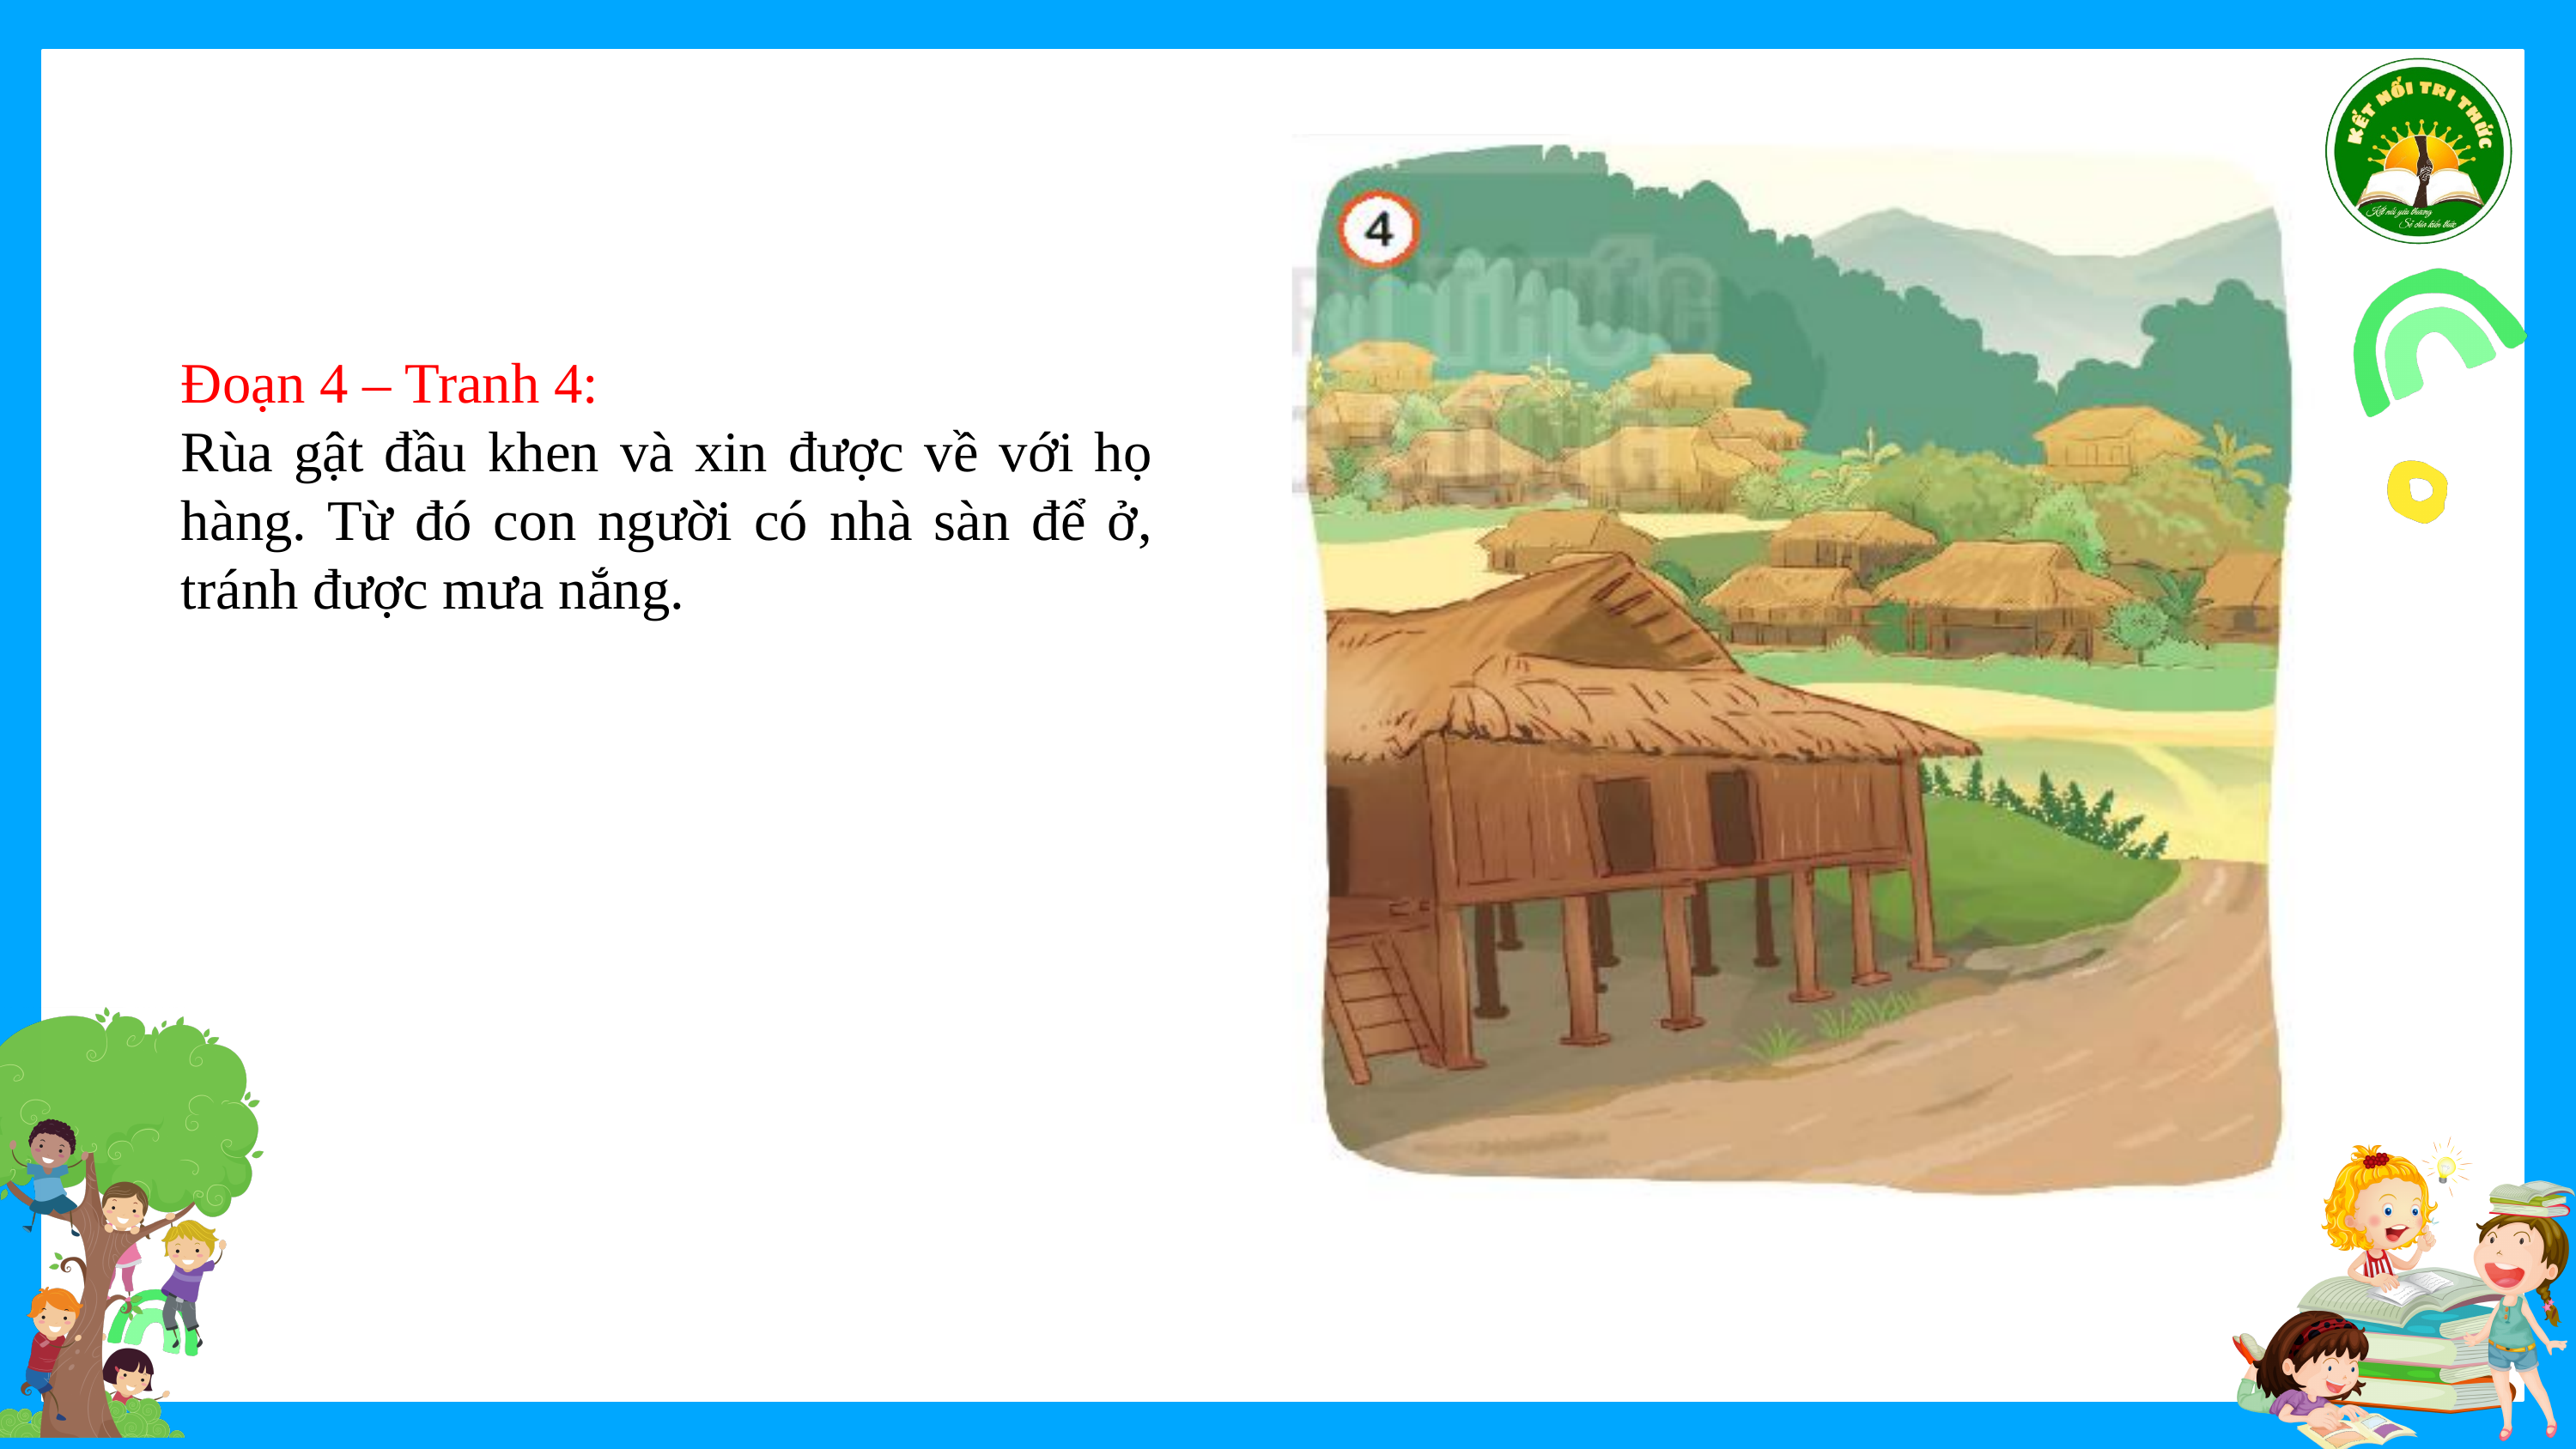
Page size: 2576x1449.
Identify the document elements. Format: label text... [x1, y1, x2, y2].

picture [2, 1190, 7, 1198]
picture [24, 1227, 31, 1232]
picture [1291, 133, 2574, 1449]
text_box [41, 49, 2524, 1402]
picture [2324, 58, 2512, 245]
text_box Đoạn 4 – Tranh 4: Rùa gật đầu khen và xin được về với họ hàng. Từ đó con người có nhà sàn để ở, tránh được mưa nắng. [168, 339, 1167, 627]
picture [0, 1007, 264, 1437]
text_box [2318, 244, 2534, 531]
